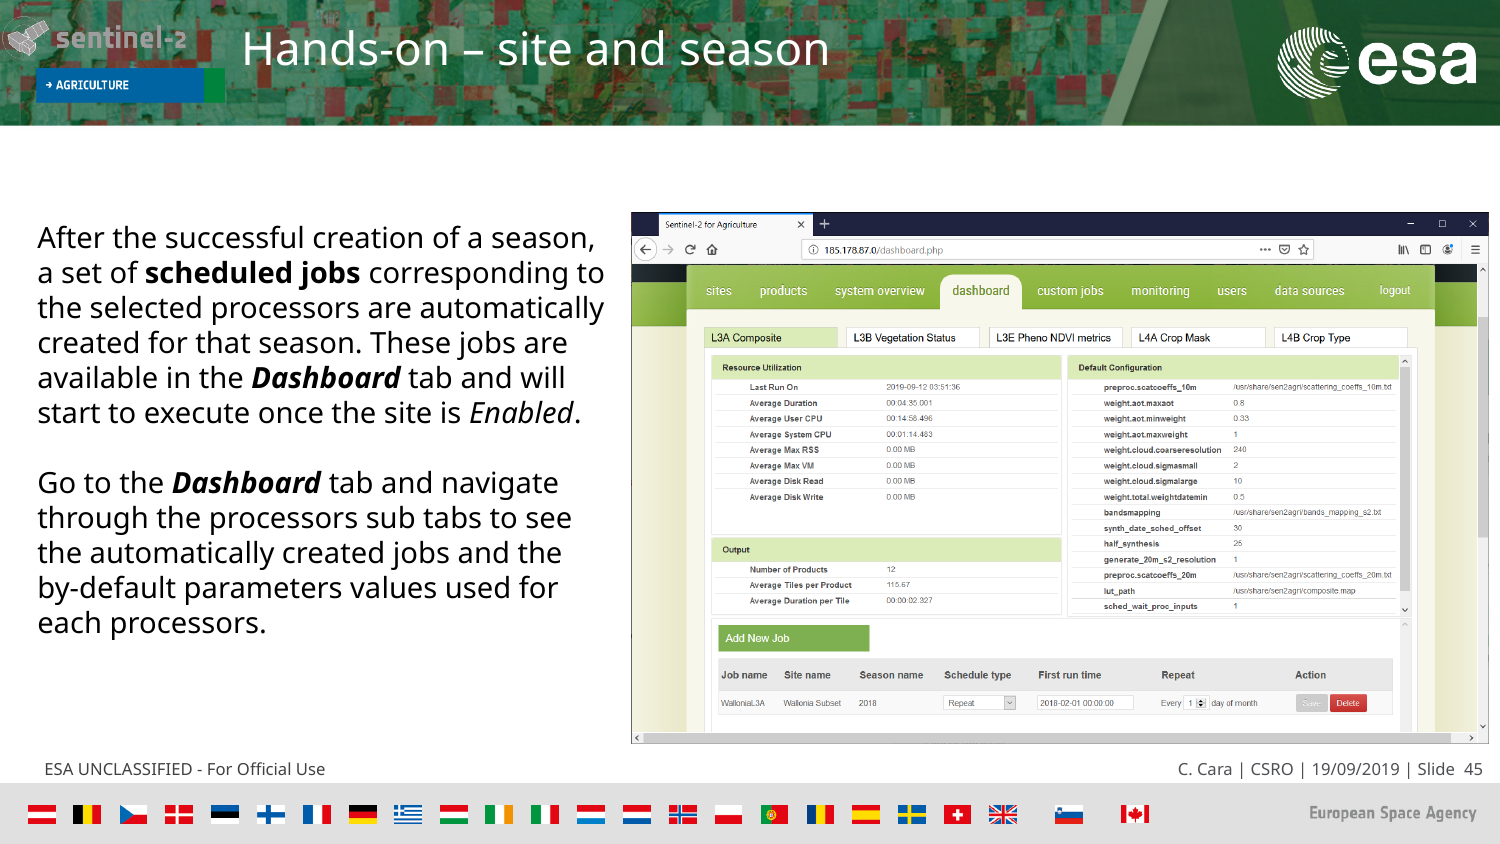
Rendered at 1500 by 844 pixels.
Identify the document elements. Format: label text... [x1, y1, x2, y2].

title Hands-on – site and season [226, 11, 1178, 83]
text_box After the successful creation of a season, a set of scheduled jobs corresponding to the selected processors are automatically created for that season. These jobs are available in the Dashboard tab and will start to execute once the site is Enabled. Go to the Dashboard tab and navigate through the processors sub tabs to see the automatically created jobs and the by-default parameters values used for each processors. [22, 212, 623, 647]
picture [0, 0, 1500, 844]
